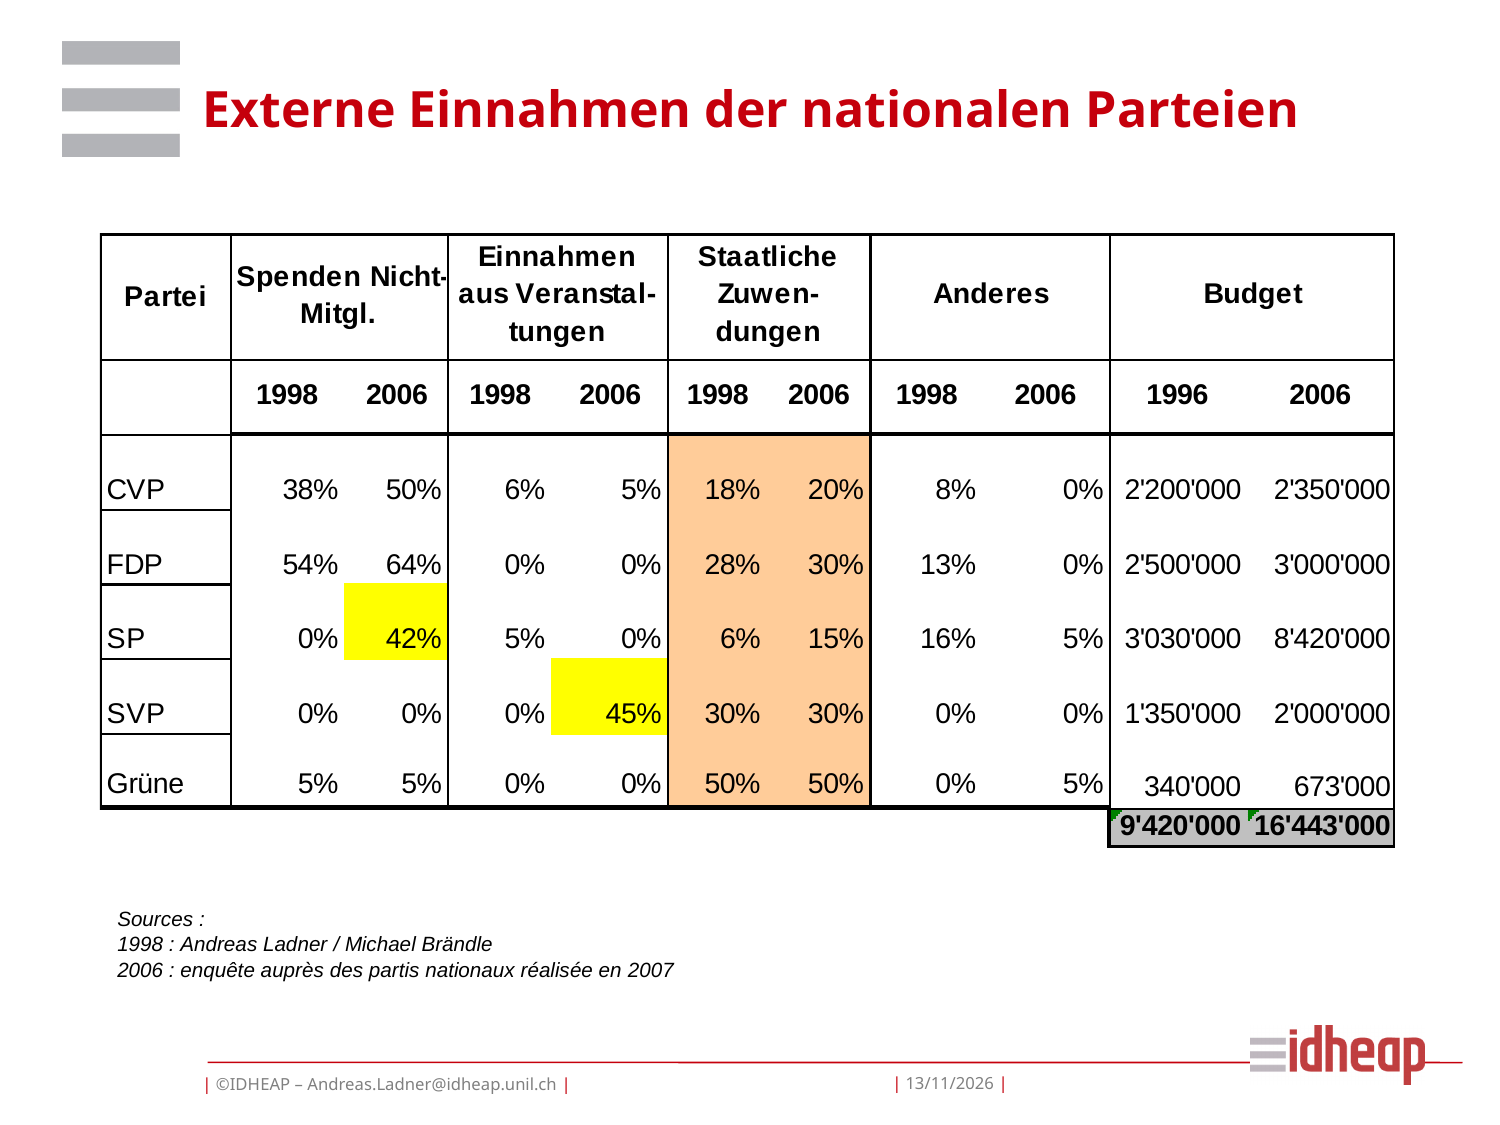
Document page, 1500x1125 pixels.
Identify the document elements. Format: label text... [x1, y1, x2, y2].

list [99, 233, 1398, 850]
title Externe Einnahmen der nationalen Parteien [187, 70, 1348, 232]
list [111, 904, 727, 985]
picture [62, 41, 180, 157]
